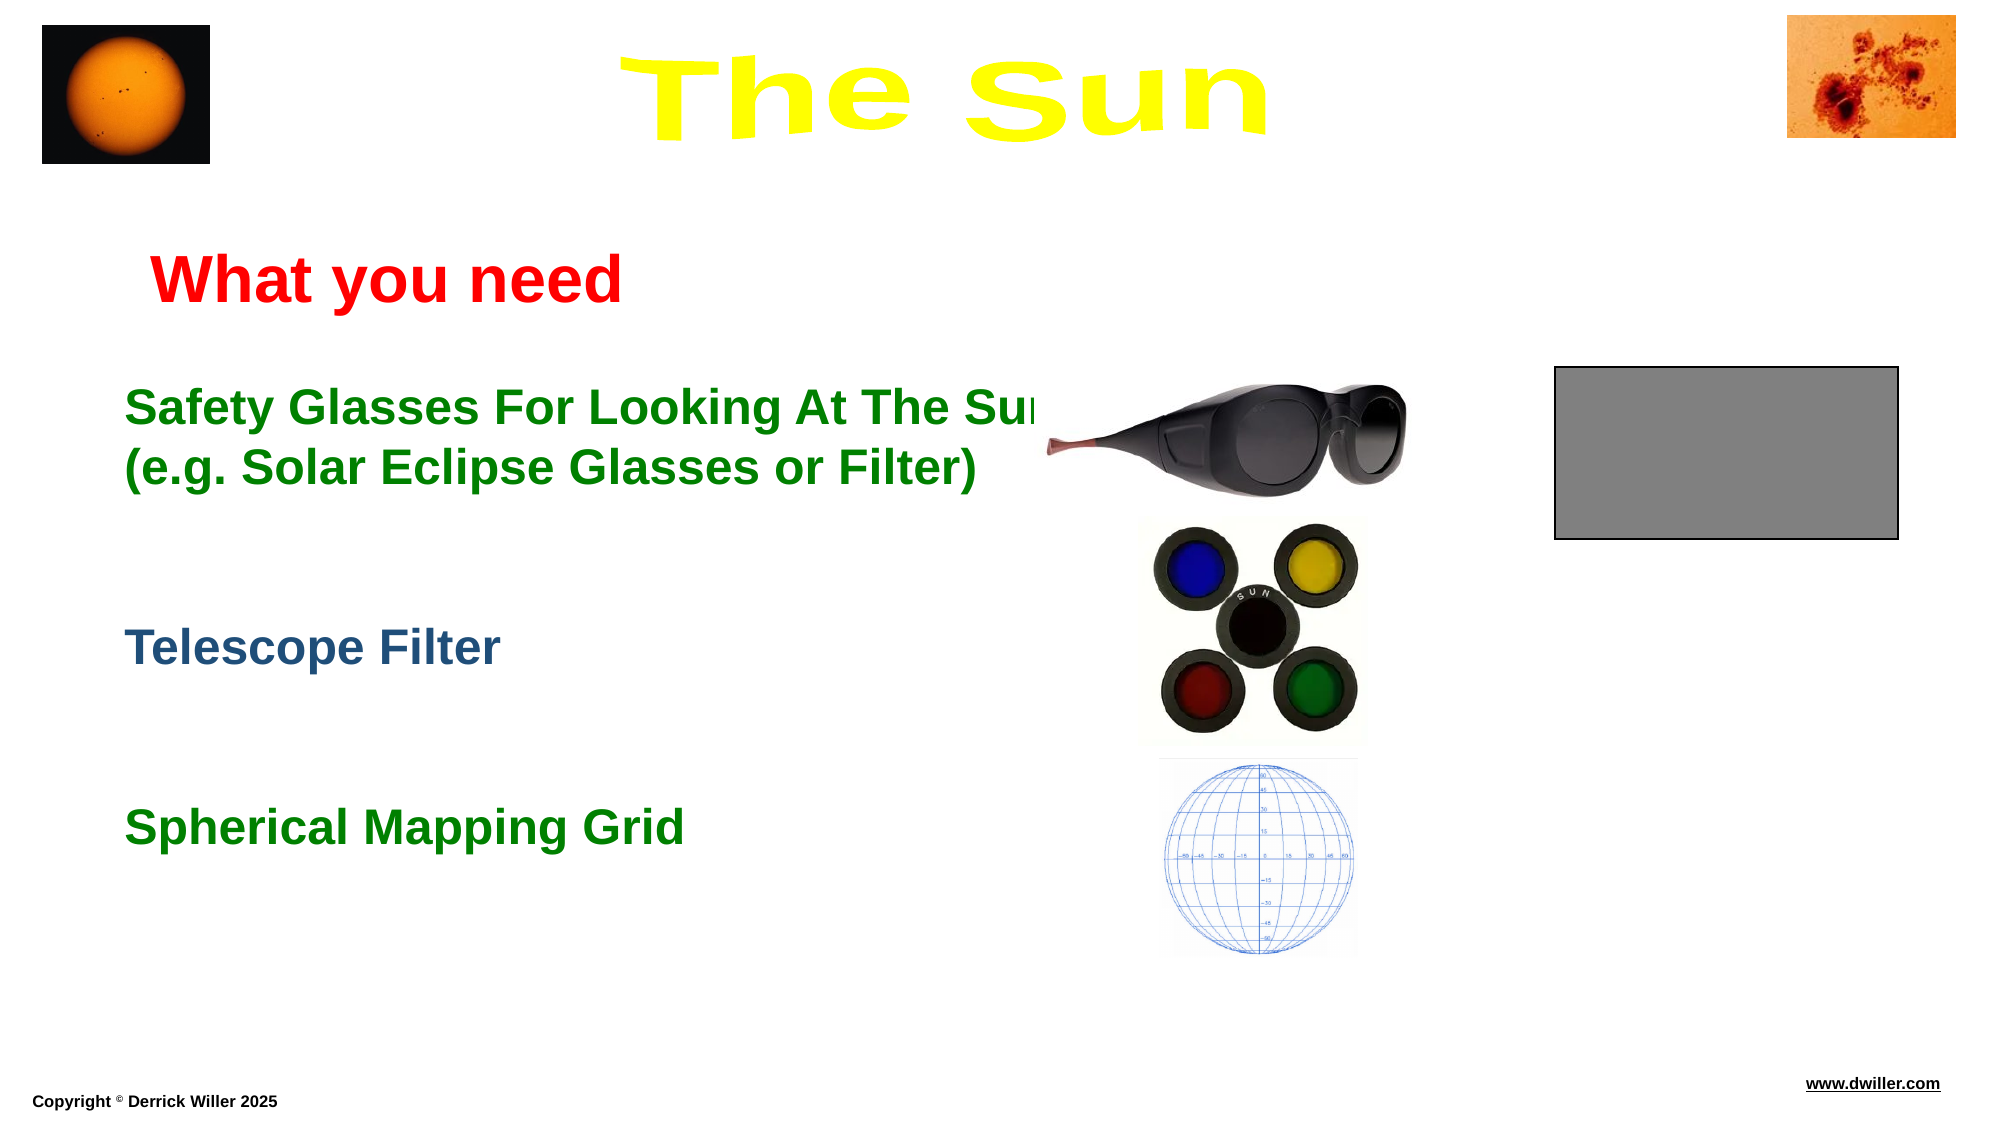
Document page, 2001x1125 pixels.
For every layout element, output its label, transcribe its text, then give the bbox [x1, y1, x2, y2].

text_box [1554, 366, 1899, 540]
picture [1787, 15, 1956, 138]
picture [42, 25, 210, 164]
text_box Safety Glasses For Looking At The Sun (e.g. Solar Eclipse Glasses or Filter) Telescope Filter Spherical Mapping Grid [109, 367, 1074, 862]
picture [1138, 516, 1368, 746]
picture [1034, 367, 1417, 509]
text_box What you need [135, 228, 640, 323]
picture [1159, 758, 1358, 958]
